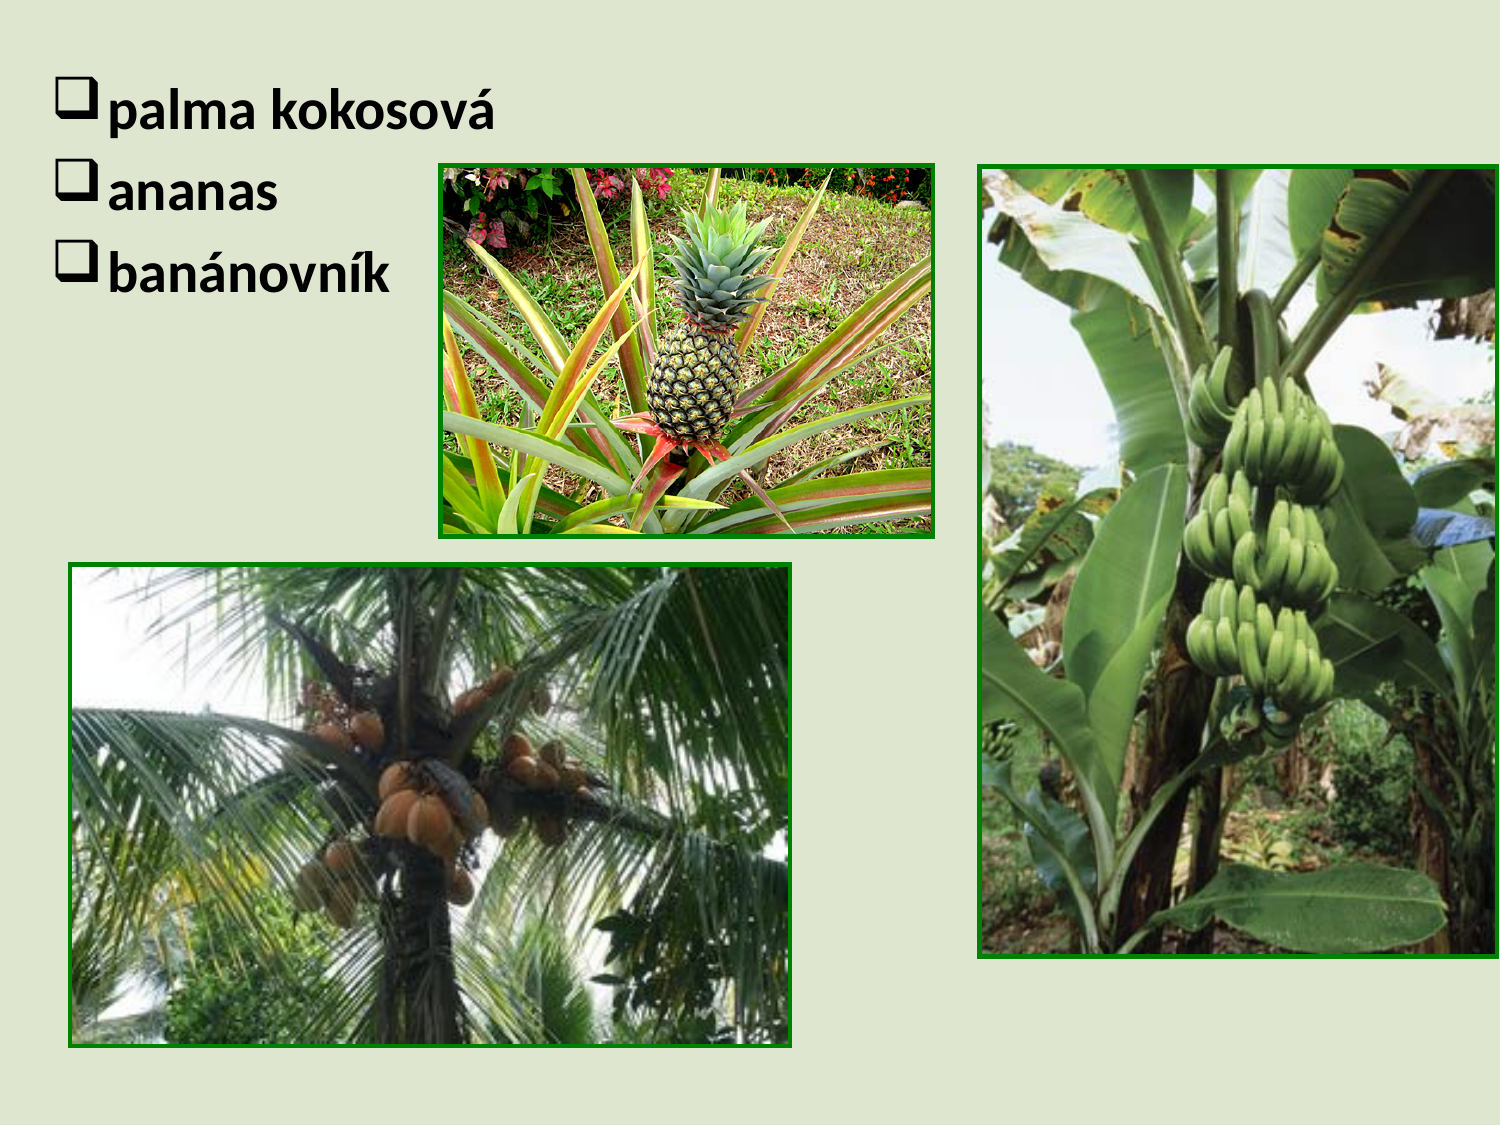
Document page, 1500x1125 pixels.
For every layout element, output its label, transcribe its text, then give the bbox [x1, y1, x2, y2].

picture [442, 167, 931, 535]
picture [981, 168, 1495, 955]
list palma kokosová ananas banánovník [35, 63, 1386, 806]
picture [72, 566, 788, 1045]
